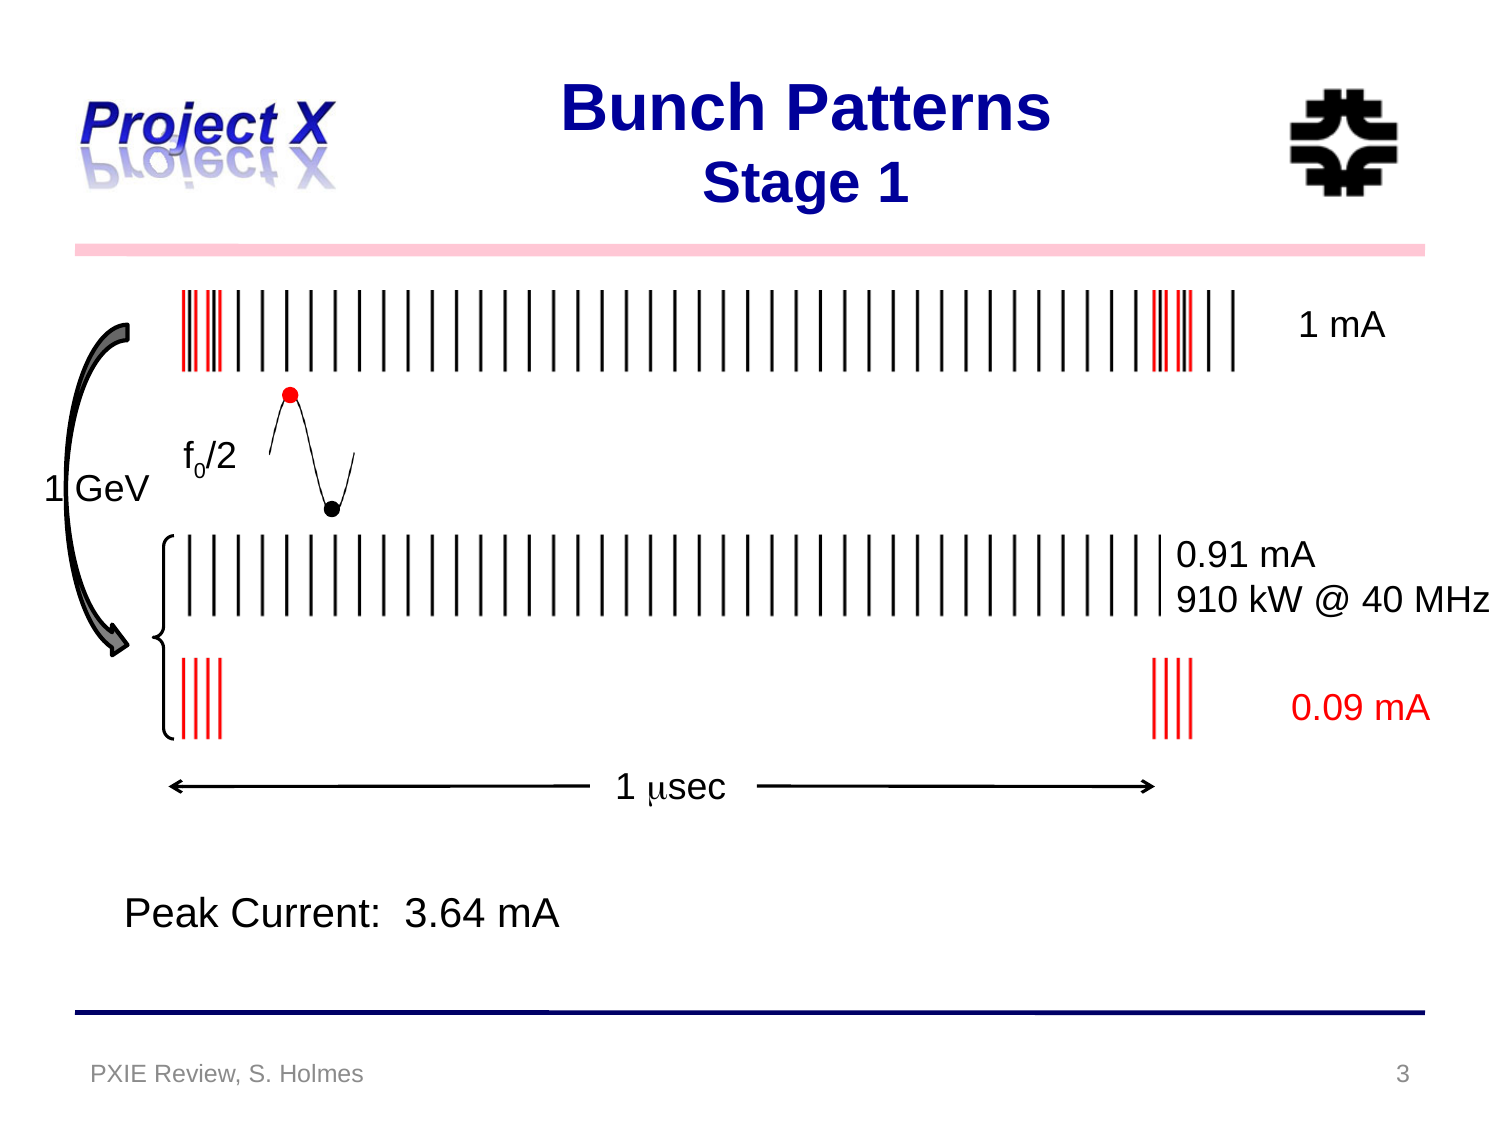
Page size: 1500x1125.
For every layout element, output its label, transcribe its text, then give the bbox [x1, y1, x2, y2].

picture [75, 99, 338, 194]
footer PXIE Review, S. Holmes [75, 1042, 550, 1103]
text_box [28, 290, 1500, 819]
title Bunch Patterns Stage 1 [350, 45, 1263, 233]
picture [1287, 87, 1400, 200]
text_box Peak Current: 3.64 mA [108, 878, 1175, 944]
slide_number 3 [1074, 1042, 1425, 1103]
